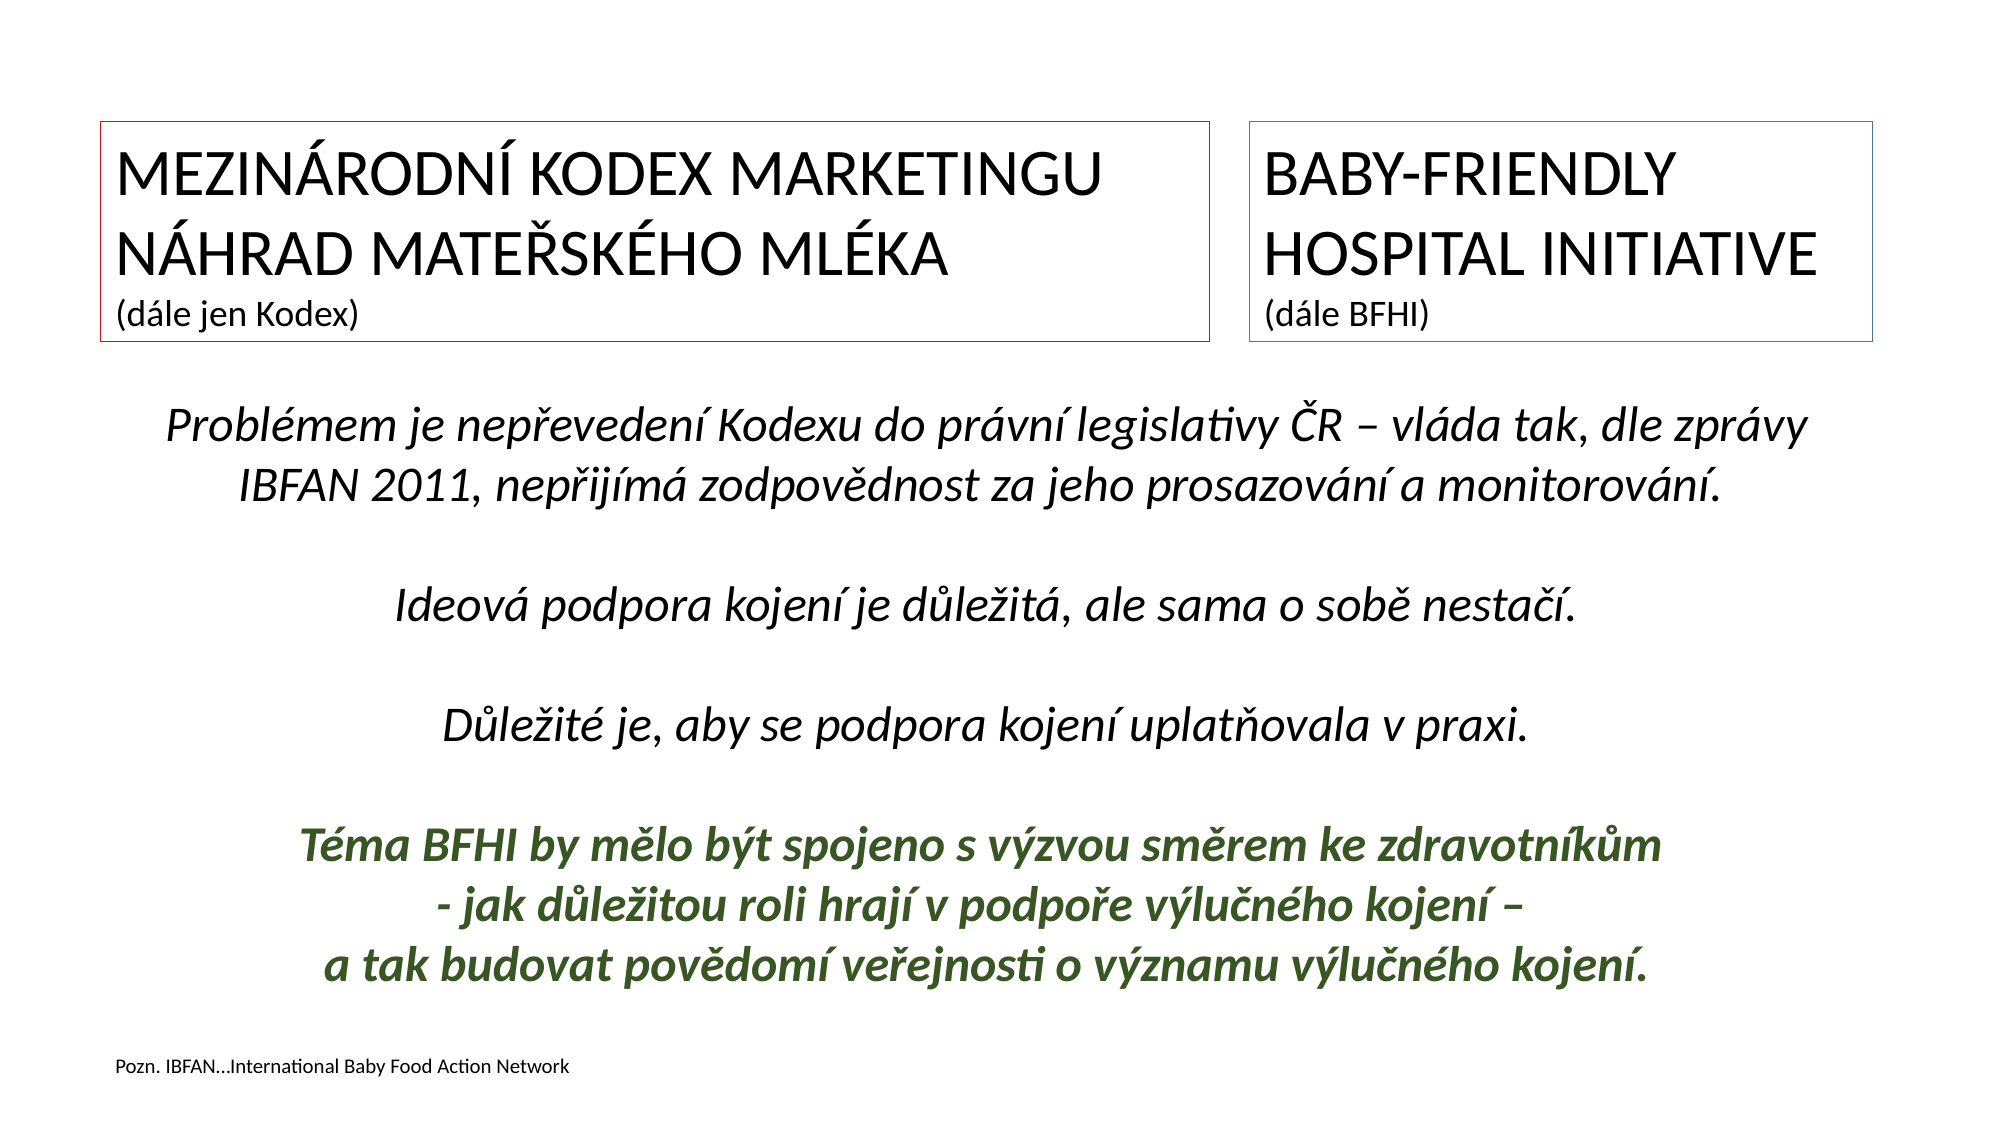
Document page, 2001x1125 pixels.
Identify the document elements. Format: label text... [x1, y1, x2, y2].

text_box Problémem je nepřevedení Kodexu do právní legislativy ČR – vláda tak, dle zprávy IBFAN 2011, nepřijímá zodpovědnost za jeho prosazování a monitorování. Ideová podpora kojení je důležitá, ale sama o sobě nestačí. Důležité je, aby se podpora kojení uplatňovala v praxi. Téma BFHI by mělo být spojeno s výzvou směrem ke zdravotníkům - jak důležitou roli hrají v podpoře výlučného kojení – a tak budovat povědomí veřejnosti o významu výlučného kojení. [100, 384, 1873, 1000]
text_box BABY-FRIENDLY HOSPITAL INITIATIVE (dále BFHI) [1249, 121, 1873, 342]
text_box Pozn. IBFAN…International Baby Food Action Network [100, 1045, 989, 1086]
text_box MEZINÁRODNÍ KODEX MARKETINGU NÁHRAD MATEŘSKÉHO MLÉKA (dále jen Kodex) [100, 121, 1210, 342]
